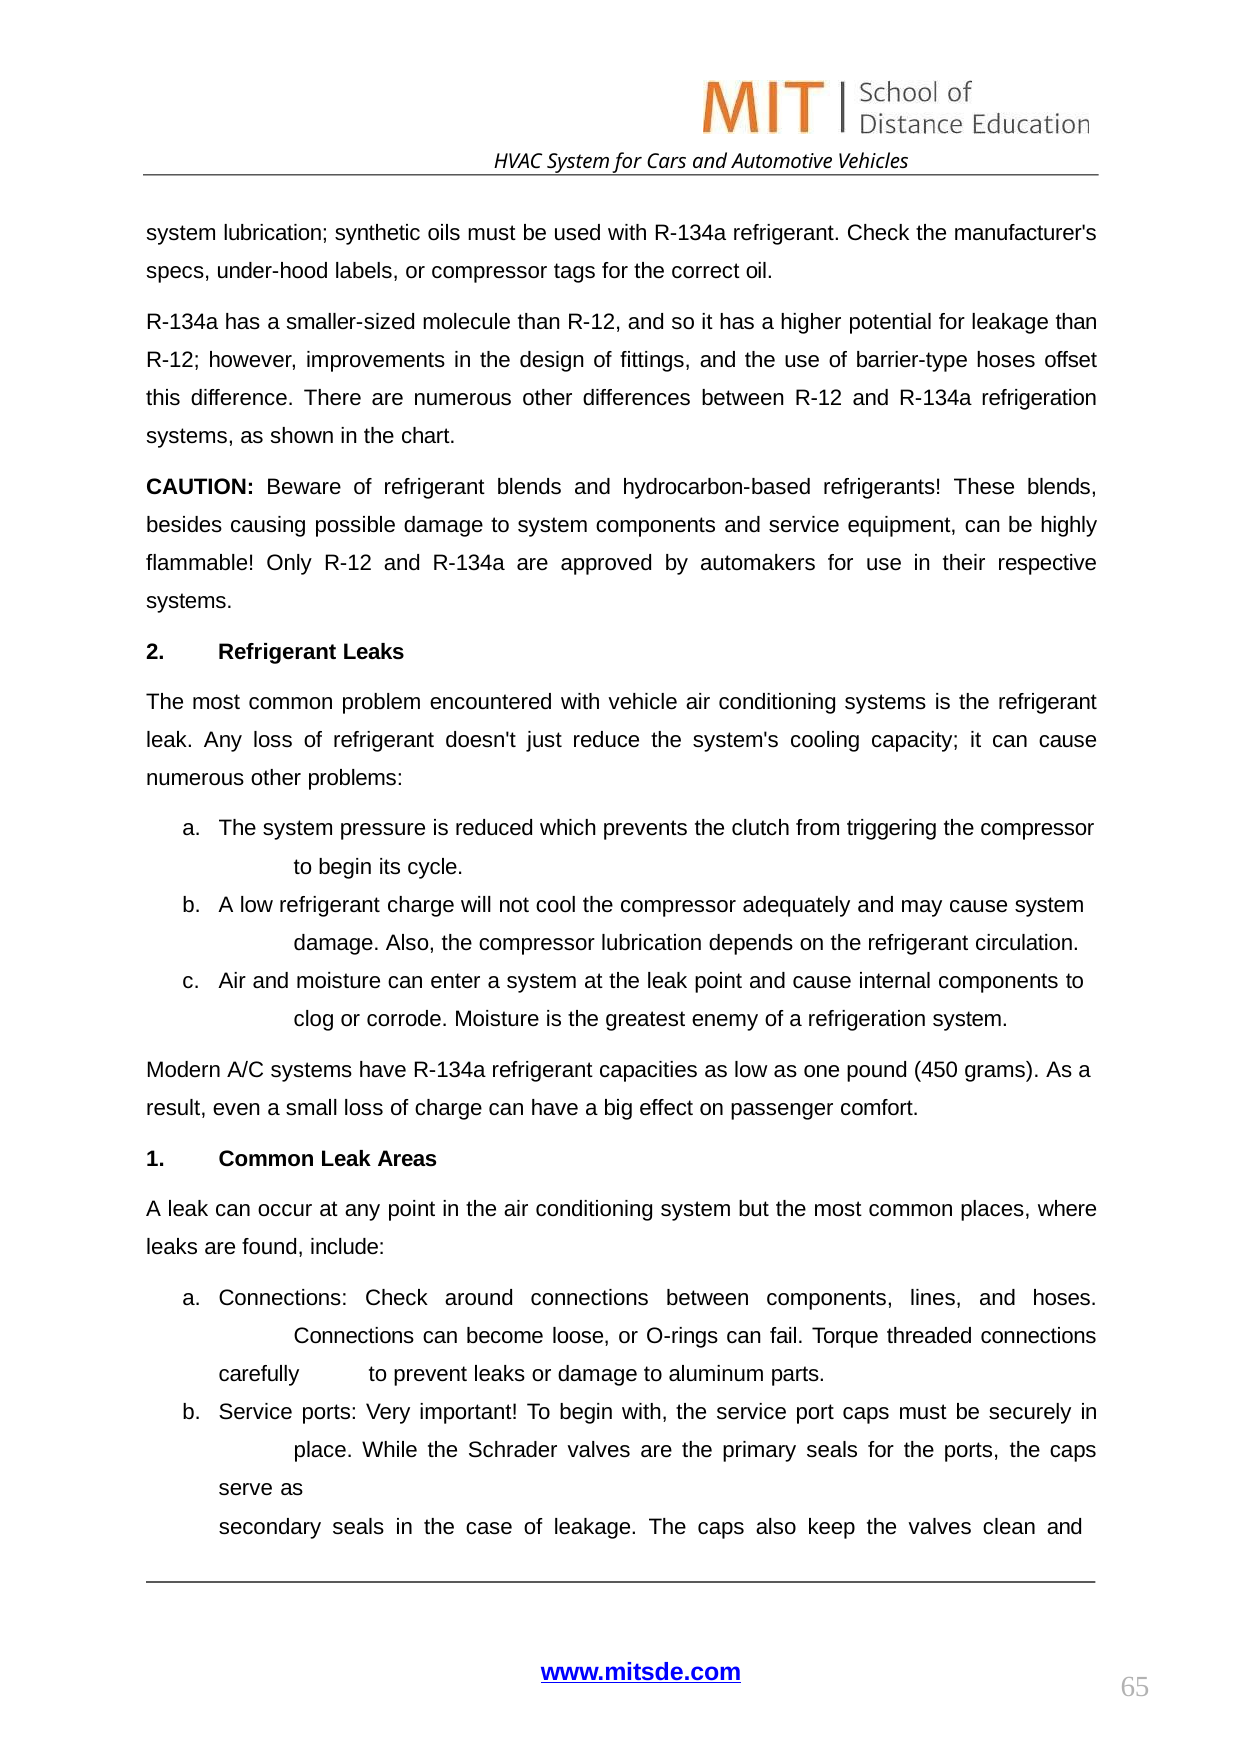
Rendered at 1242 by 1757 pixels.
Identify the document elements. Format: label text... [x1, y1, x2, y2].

text_box www.mitsde.com [538, 1655, 749, 1686]
slide_number 65 [871, 1665, 1150, 1757]
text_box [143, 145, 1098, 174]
picture [703, 80, 1089, 134]
text_box HVAC System for Cars and Automotive Vehicles system lubrication; synthetic oils must be used with R-134a refrigerant. Check the manufacturer's specs, under-hood labels, or compressor tags for the correct oil. R-134a has a smaller-sized molecule than R-12, and so it has a higher potential for leakage than R-12; however, improvements in the design of fittings, and the use of barrier-type hoses offset this difference. There are numerous other differences between R-12 and R-134a refrigeration systems, as shown in the chart. CAUTION: Beware of refrigerant blends and hydrocarbon-based refrigerants! These blends, besides causing possible damage to system components and service equipment, can be highly flammable! Only R-12 and R-134a are approved by automakers for use in their respective systems. Refrigerant Leaks The most common problem encountered with vehicle air conditioning systems is the refrigerant leak. Any loss of refrigerant doesn't just reduce the system's cooling capacity; it can cause numerous other problems: The system pressure is reduced which prevents the clutch from triggering the compressor to begin its cycle. A low refrigerant charge will not cool the compressor adequately and may cause system damage. Also, the compressor lubrication depends on the refrigerant circulation. Air and moisture can enter a system at the leak point and cause internal components to clog or corrode. Moisture is the greatest enemy of a refrigeration system. Modern A/C systems have R-134a refrigerant capacities as low as one pound (450 grams). As a result, even a small loss of charge can have a big effect on passenger comfort. Common Leak Areas A leak can occur at any point in the air conditioning system but the most common places, where leaks are found, include: Connections: Check around connections between components, lines, and hoses. Connections can become loose, or O-rings can fail. Torque threaded connections carefully to prevent leaks or damage to aluminum parts. Service ports: Very important! To begin with, the service port caps must be securely in place. While the Schrader valves are the primary seals for the ports, the caps serve as secondary seals in the case of leakage. The caps also keep the valves clean and [143, 176, 1098, 1539]
